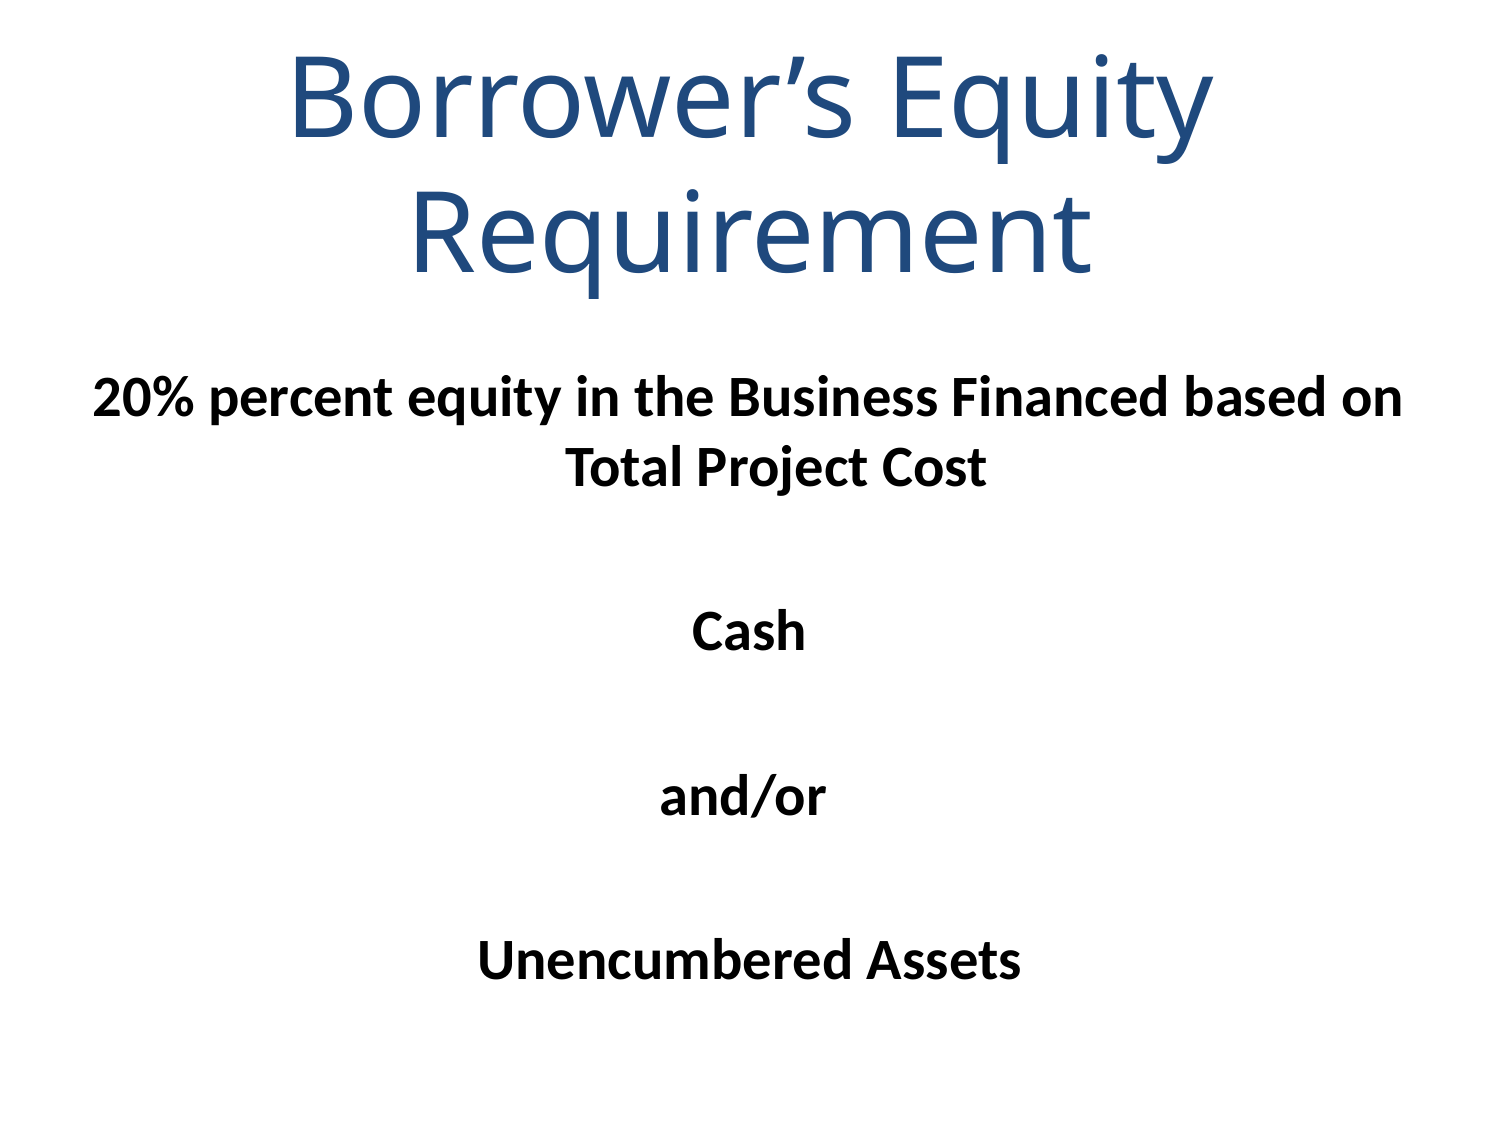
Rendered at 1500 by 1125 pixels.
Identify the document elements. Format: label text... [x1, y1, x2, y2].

list 20% percent equity in the Business Financed based on Total Project Cost Cash and/or Unencumbered Assets [75, 350, 1425, 1005]
title Borrower’s Equity Requirement [75, 45, 1425, 275]
